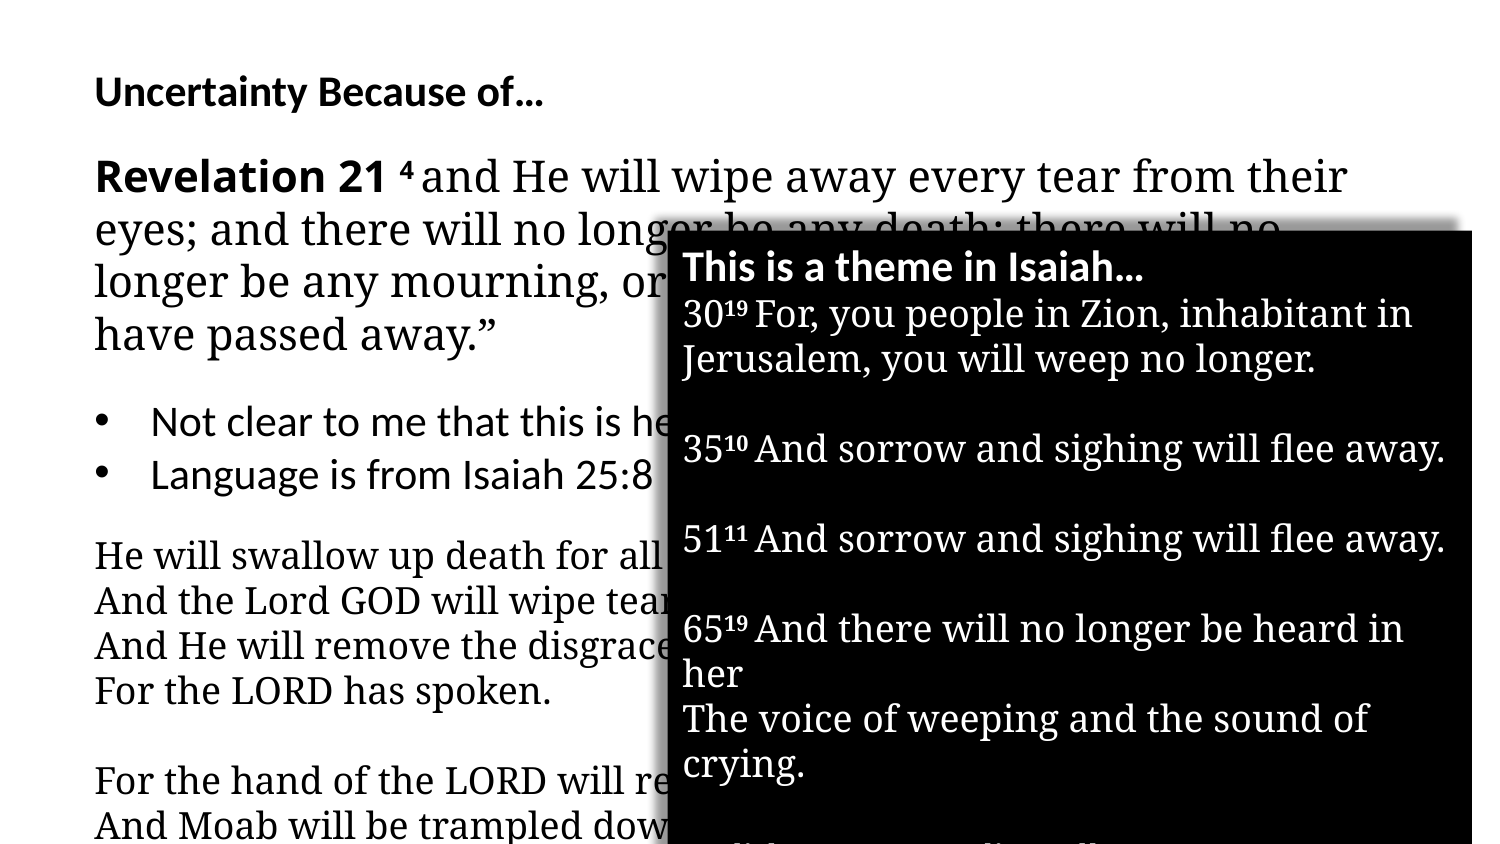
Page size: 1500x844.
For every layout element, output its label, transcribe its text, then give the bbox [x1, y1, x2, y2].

text_box This is a theme in Isaiah… 3019 For, you people in Zion, inhabitant in Jerusalem, you will weep no longer. 3510 And sorrow and sighing will flee away. 5111 And sorrow and sighing will flee away. 6519 And there will no longer be heard in her The voice of weeping and the sound of crying. It did not mean, literally, never a tear [667, 230, 1472, 844]
text_box Uncertainty Because of… Revelation 21 4 and He will wipe away every tear from their eyes; and there will no longer be any death; there will no longer be any mourning, or crying, or pain; the first things have passed away.” Not clear to me that this is heaven Language is from Isaiah 25:8 He will swallow up death for all time, And the Lord God will wipe tears away from all faces, And He will remove the disgrace of His people from all the earth; For the Lord has spoken. For the hand of the Lord will rest on this mountain, And Moab will be trampled down in his place As straw is trampled down in the water of a manure pile [79, 55, 1423, 844]
